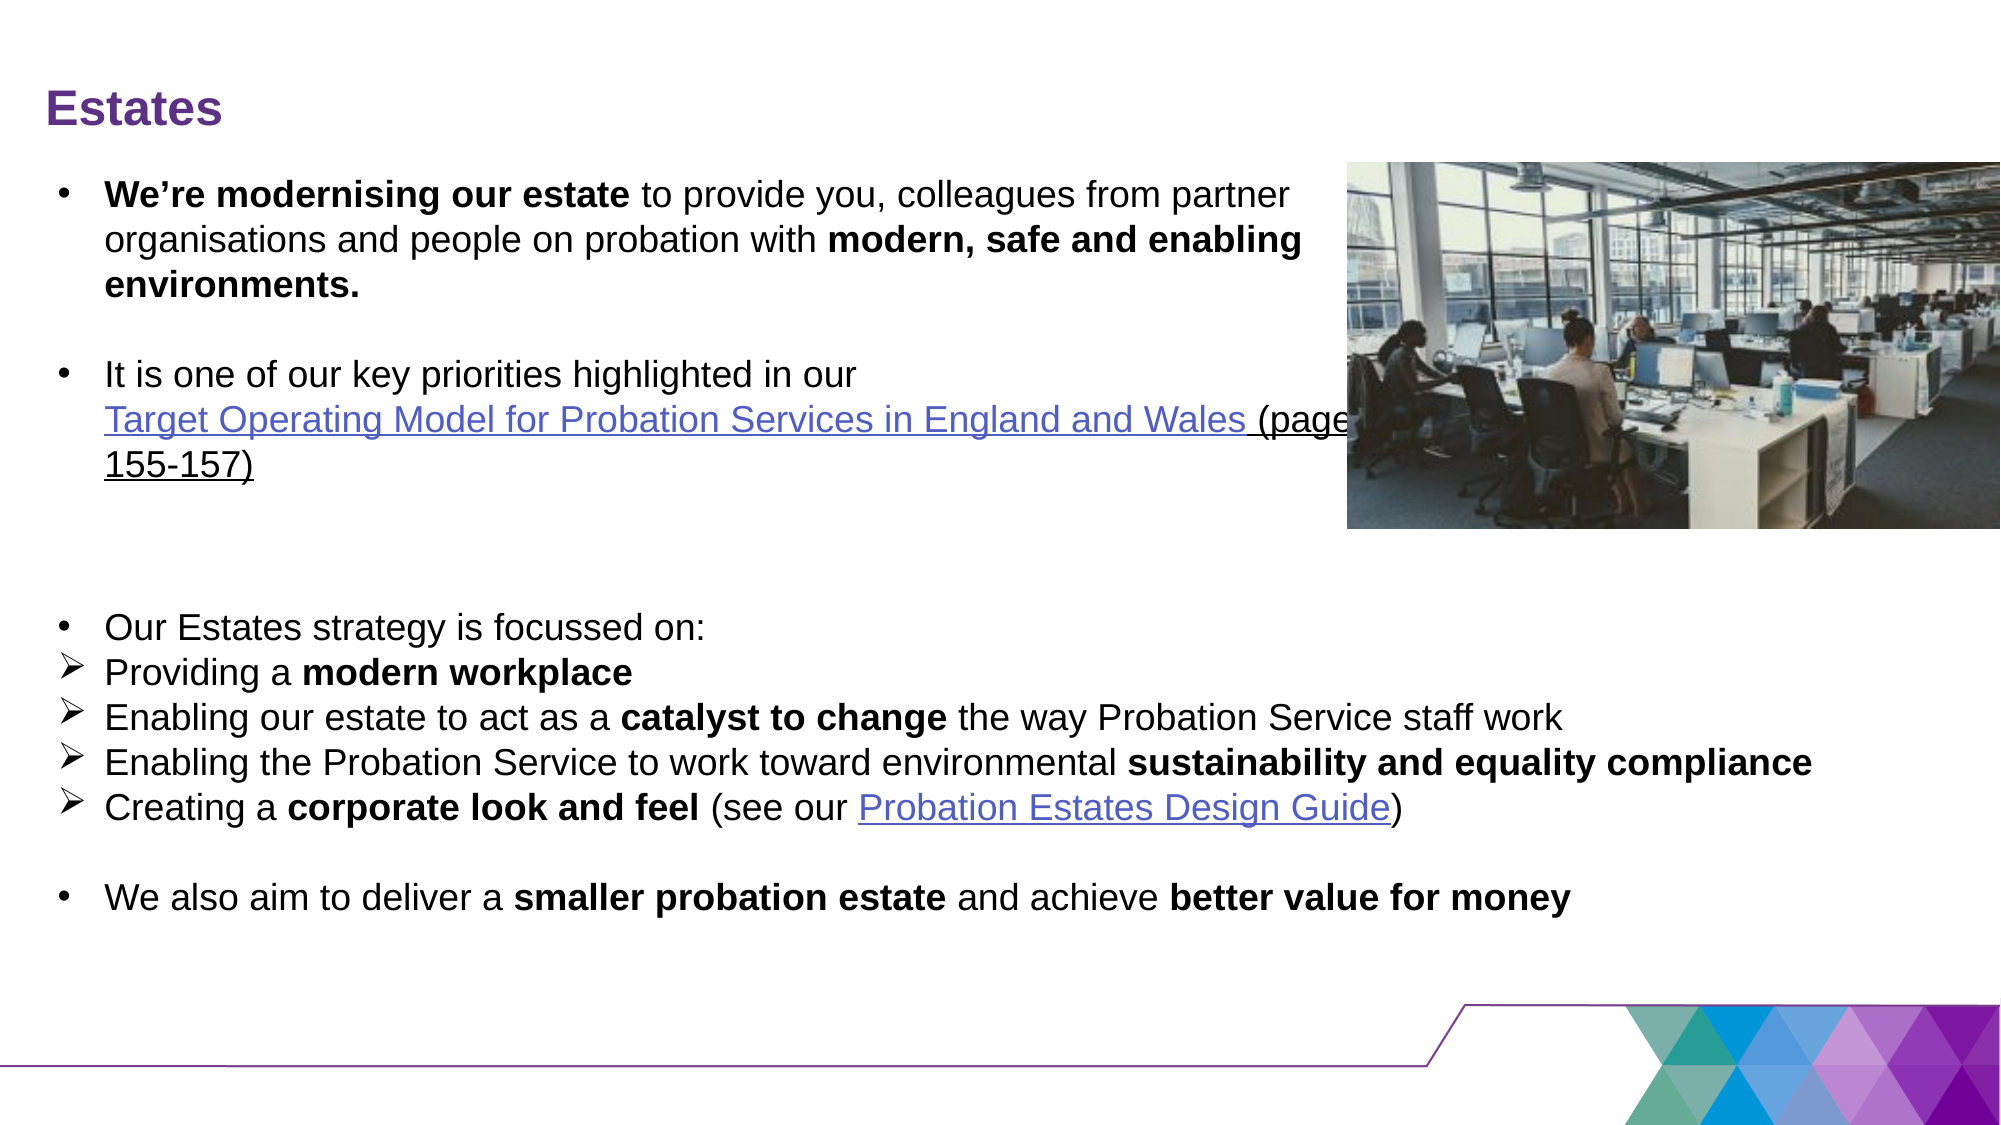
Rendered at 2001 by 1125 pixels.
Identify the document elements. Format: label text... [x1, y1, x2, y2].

title Estates [45, 0, 1901, 162]
text_box We’re modernising our estate to provide you, colleagues from partner organisations and people on probation with modern, safe and enabling environments. It is one of our key priorities highlighted in our Target Operating Model for Probation Services in England and Wales (pages 155-157) [42, 162, 1412, 538]
picture [0, 0, 2001, 1125]
text_box Our Estates strategy is focussed on: Providing a modern workplace Enabling our estate to act as a catalyst to change the way Probation Service staff work Enabling the Probation Service to work toward environmental sustainability and equality compliance Creating a corporate look and feel (see our Probation Estates Design Guide) We also aim to deliver a smaller probation estate and achieve better value for money [42, 595, 1942, 971]
